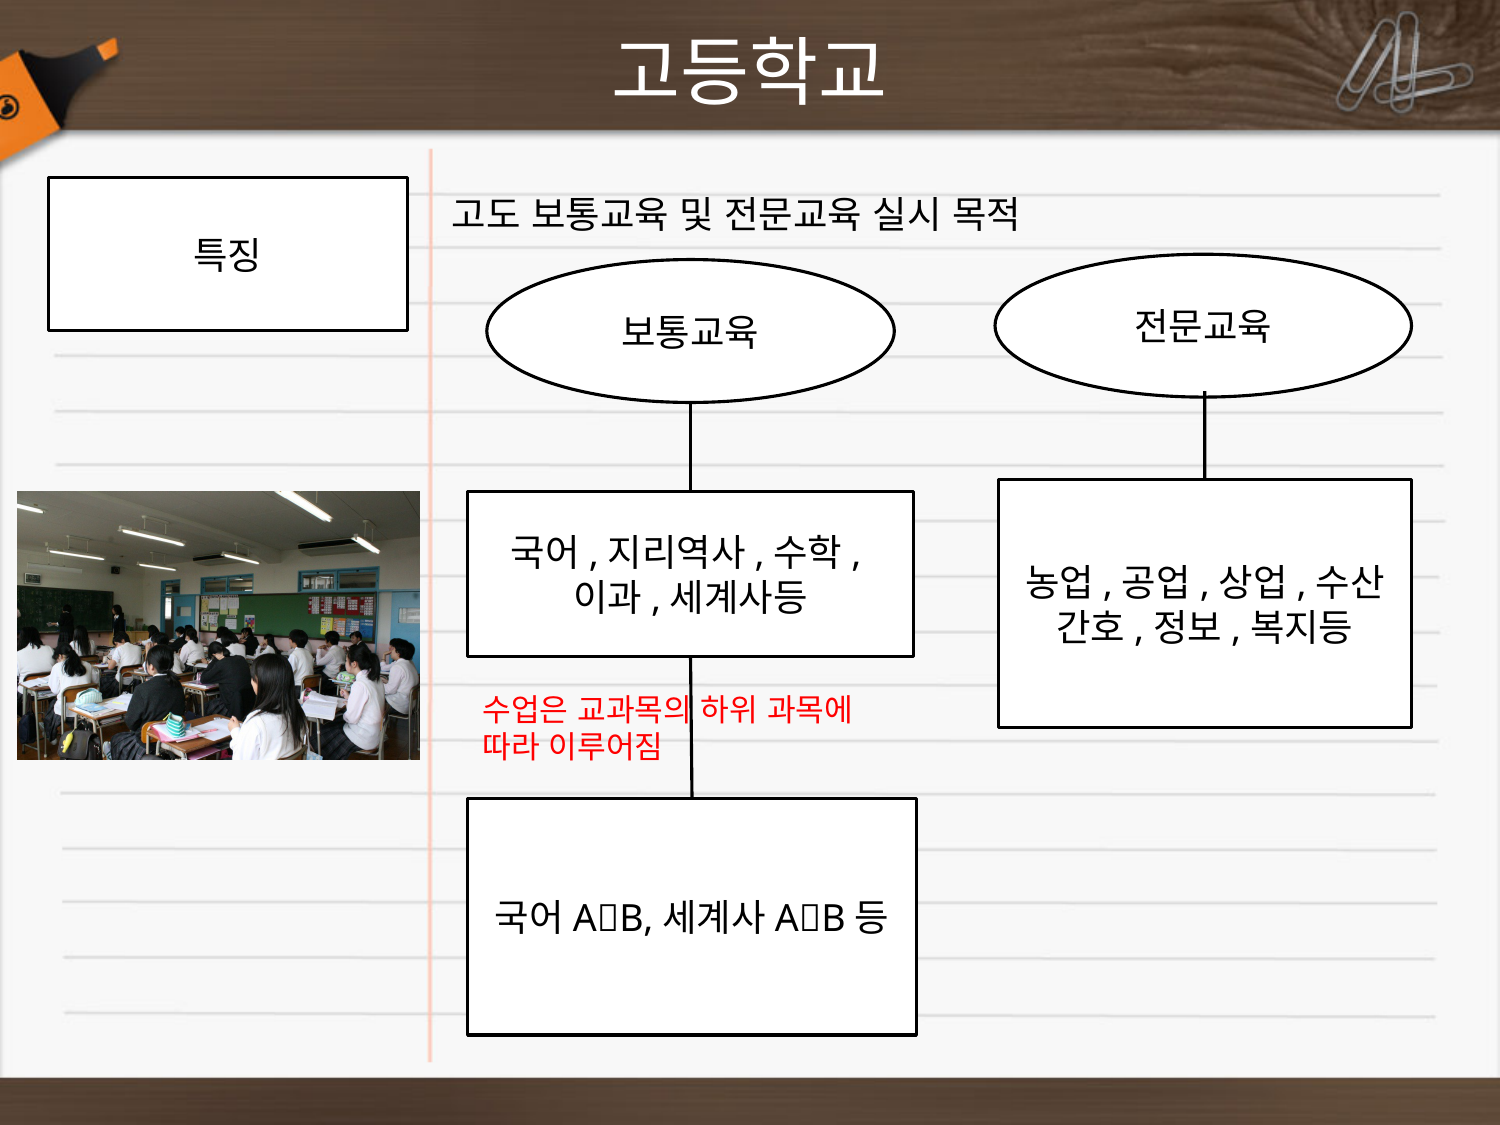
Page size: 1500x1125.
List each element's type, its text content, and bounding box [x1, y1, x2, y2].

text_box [619, 726, 763, 730]
picture [0, 0, 1500, 1125]
text_box 수업은 교과목의 하위 과목에 따라 이루어짐 [467, 682, 923, 773]
text_box 국어,지리역사,수학,이과,세계사등 [466, 490, 915, 658]
title 고등학교 [48, 8, 1450, 132]
text_box 고도 보통교육 및 전문교육 실시 목적 [436, 183, 1063, 244]
text_box 전문교육 [993, 252, 1414, 399]
text_box 특징 [47, 176, 409, 332]
text_box 농업,공업,상업,수산 간호,정보,복지등 [997, 478, 1413, 729]
text_box 보통교육 [485, 257, 896, 405]
text_box 국어AB,세계사AB등 [466, 797, 918, 1037]
